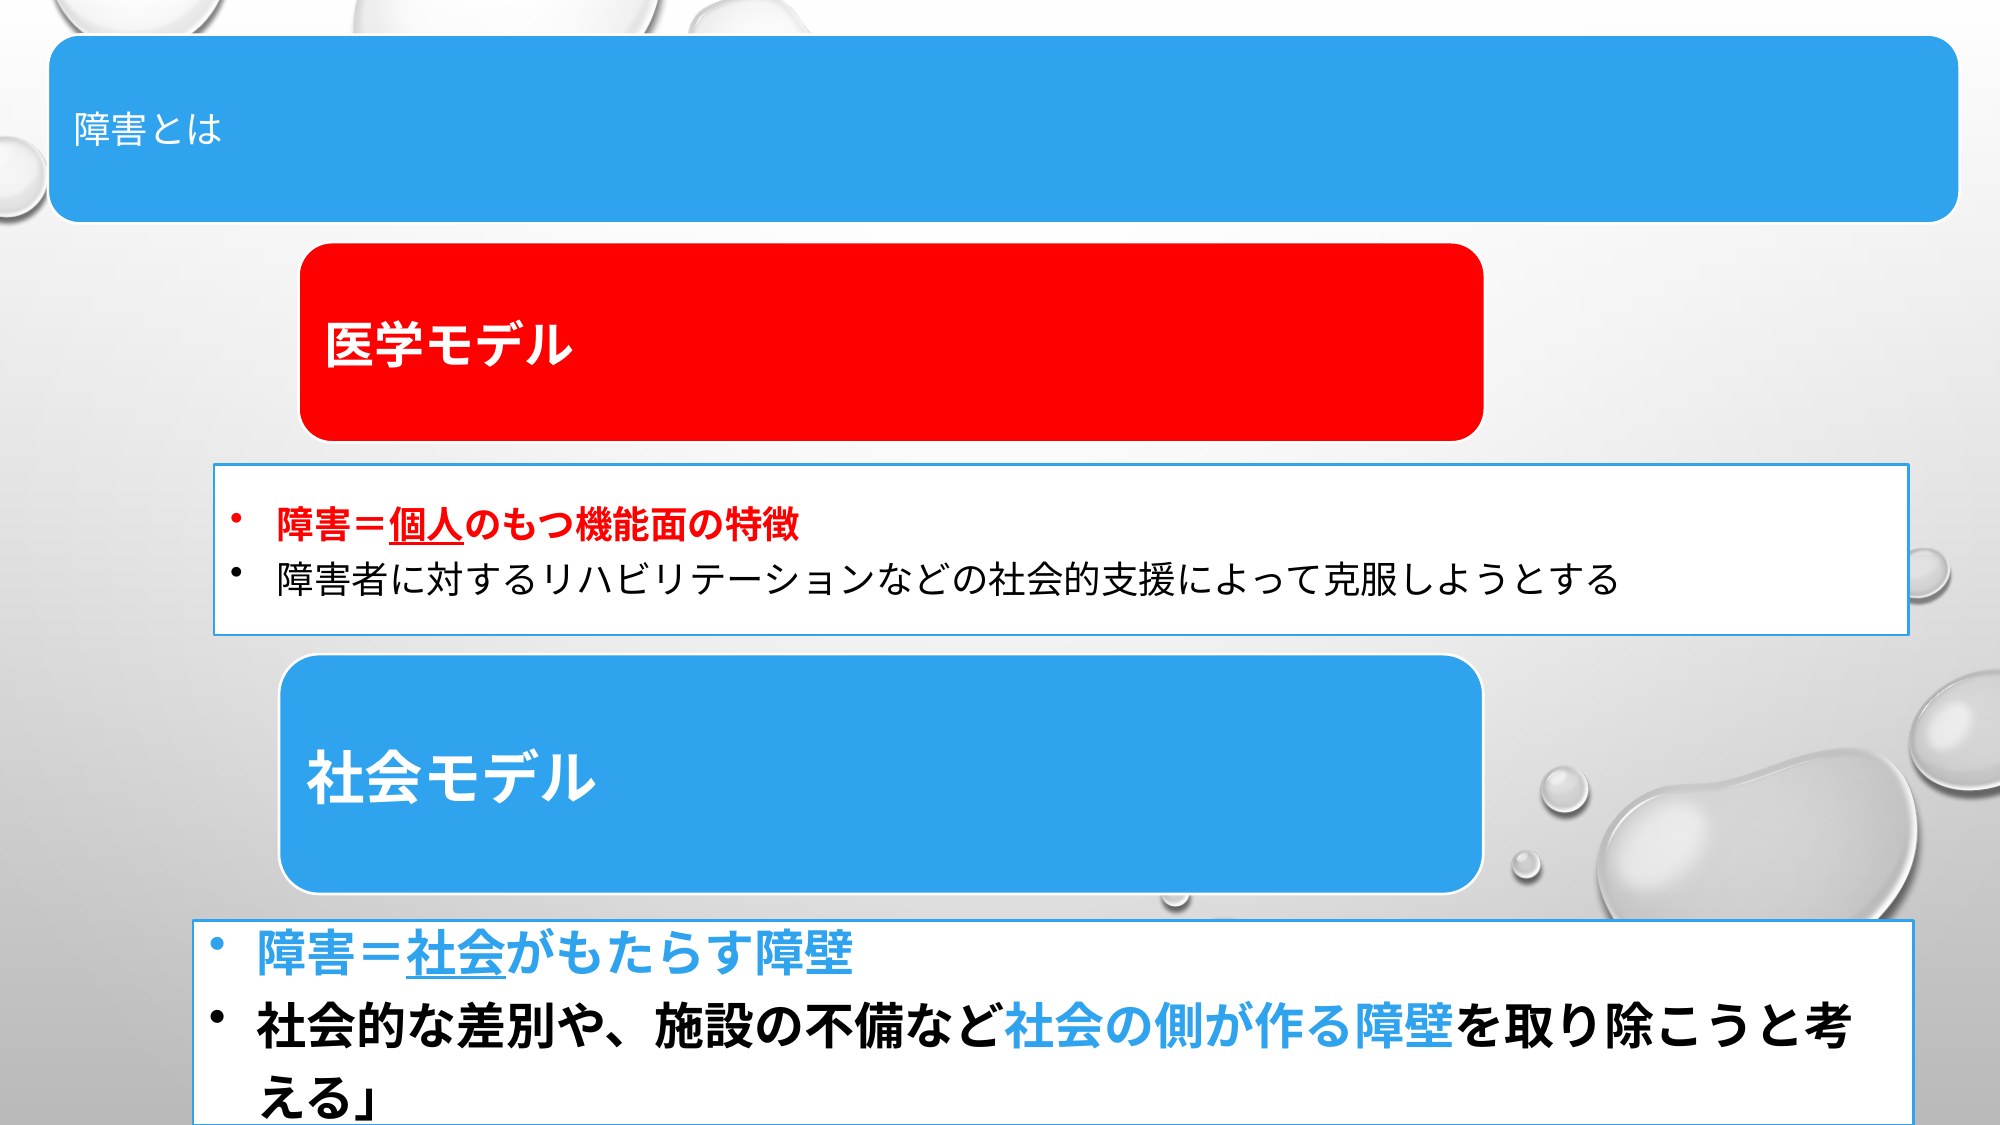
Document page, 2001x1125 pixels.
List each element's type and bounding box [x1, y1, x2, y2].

text_box [47, 34, 1960, 224]
picture [0, 0, 2000, 1125]
text_box [192, 627, 1914, 1125]
text_box [213, 219, 1909, 636]
